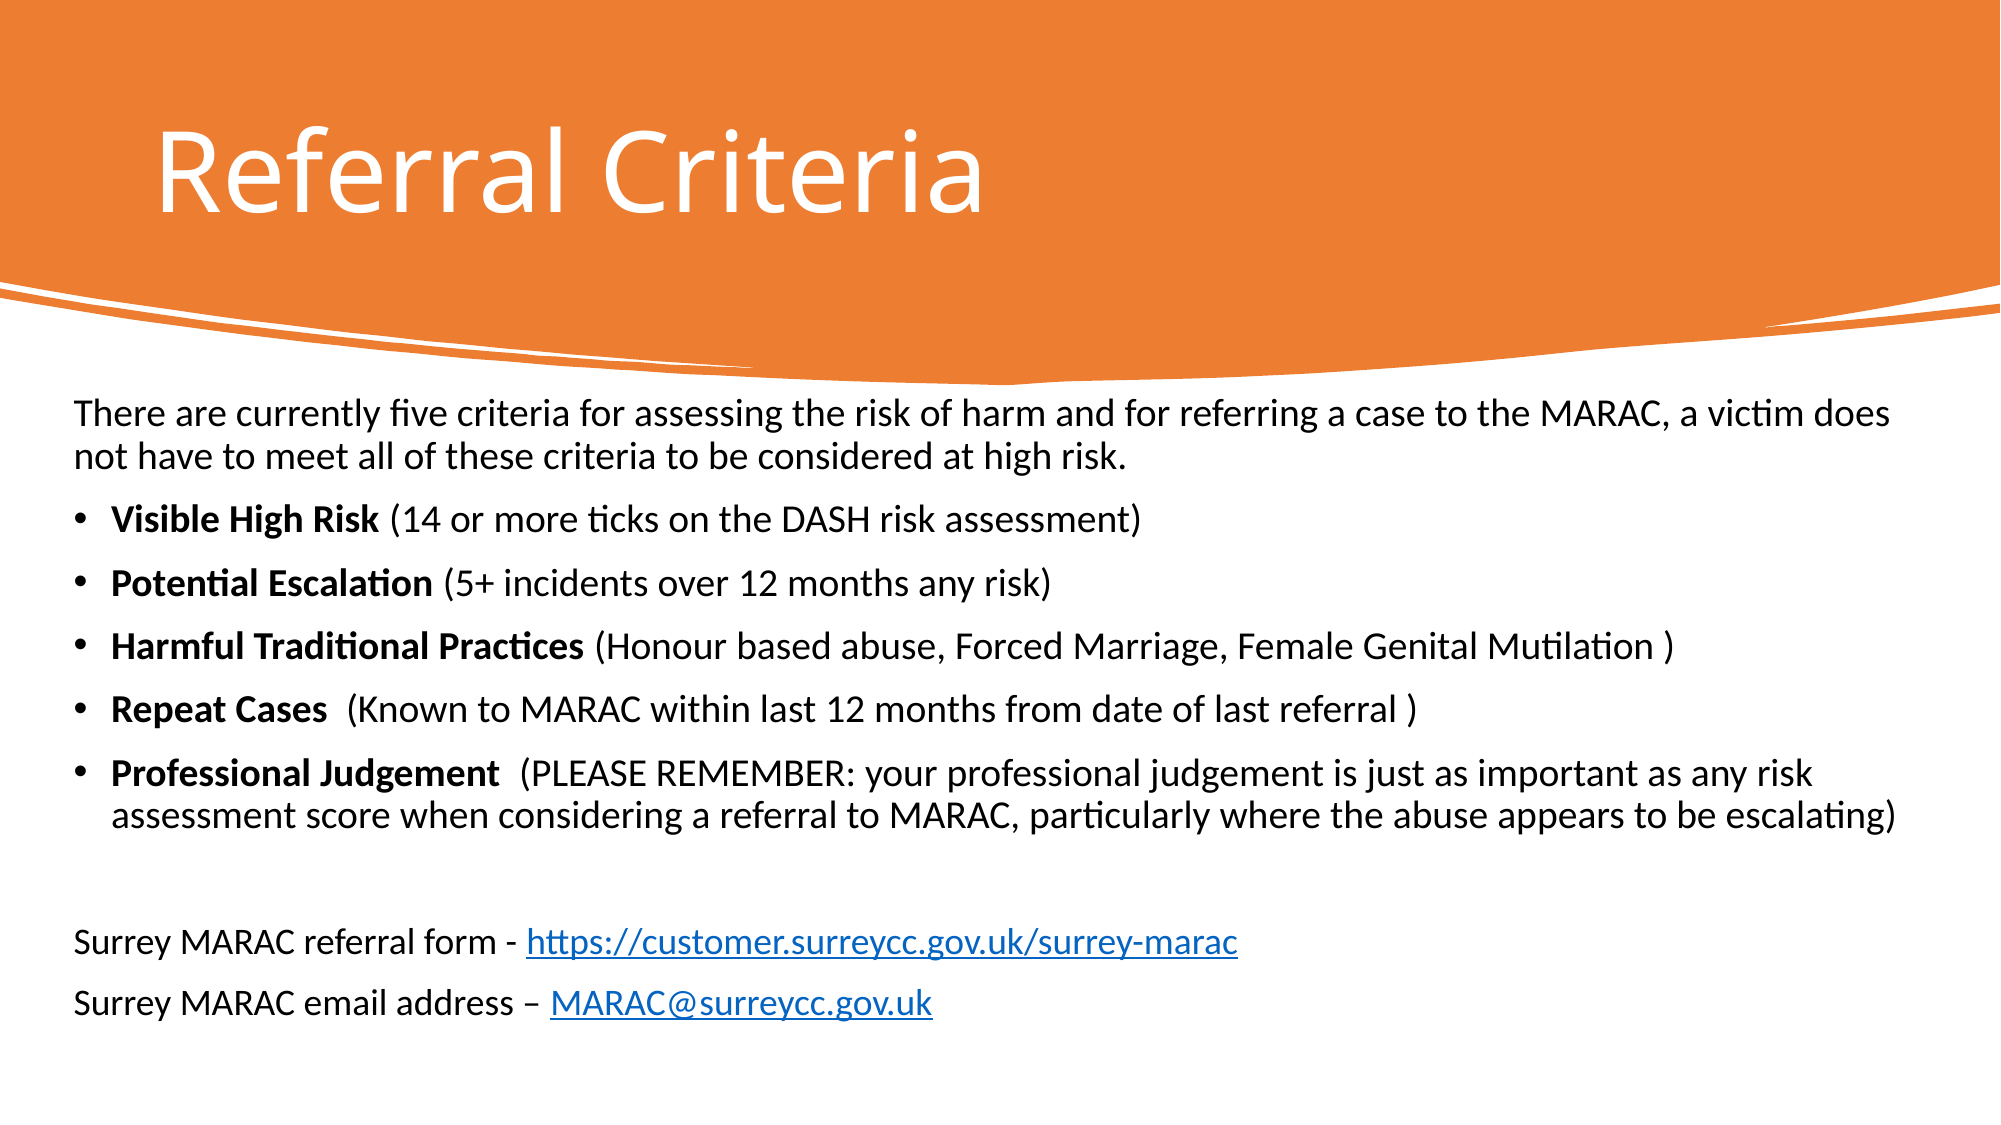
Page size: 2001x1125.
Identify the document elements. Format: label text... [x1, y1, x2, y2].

text_box [0, 298, 2000, 1125]
text_box [0, 283, 699, 365]
list There are currently five criteria for assessing the risk of harm and for referring a case to the MARAC, a victim does not have to meet all of these criteria to be considered at high risk. Visible High Risk (14 or more ticks on the DASH risk assessment) Potential Escalation (5+ incidents over 12 months any risk) Harmful Traditional Practices (Honour based abuse, Forced Marriage, Female Genital Mutilation ) Repeat Cases (Known to MARAC within last 12 months from date of last referral ) Professional Judgement (PLEASE REMEMBER: your professional judgement is just as important as any risk assessment score when considering a referral to MARAC, particularly where the abuse appears to be escalating) Surrey MARAC referral form - https://customer.surreycc.gov.uk/surrey-marac Surrey MARAC email address – MARAC@surreycc.gov.uk [58, 385, 1952, 1082]
text_box [1785, 286, 2000, 325]
title Referral Criteria [137, 65, 1863, 287]
text_box [0, 0, 2000, 385]
